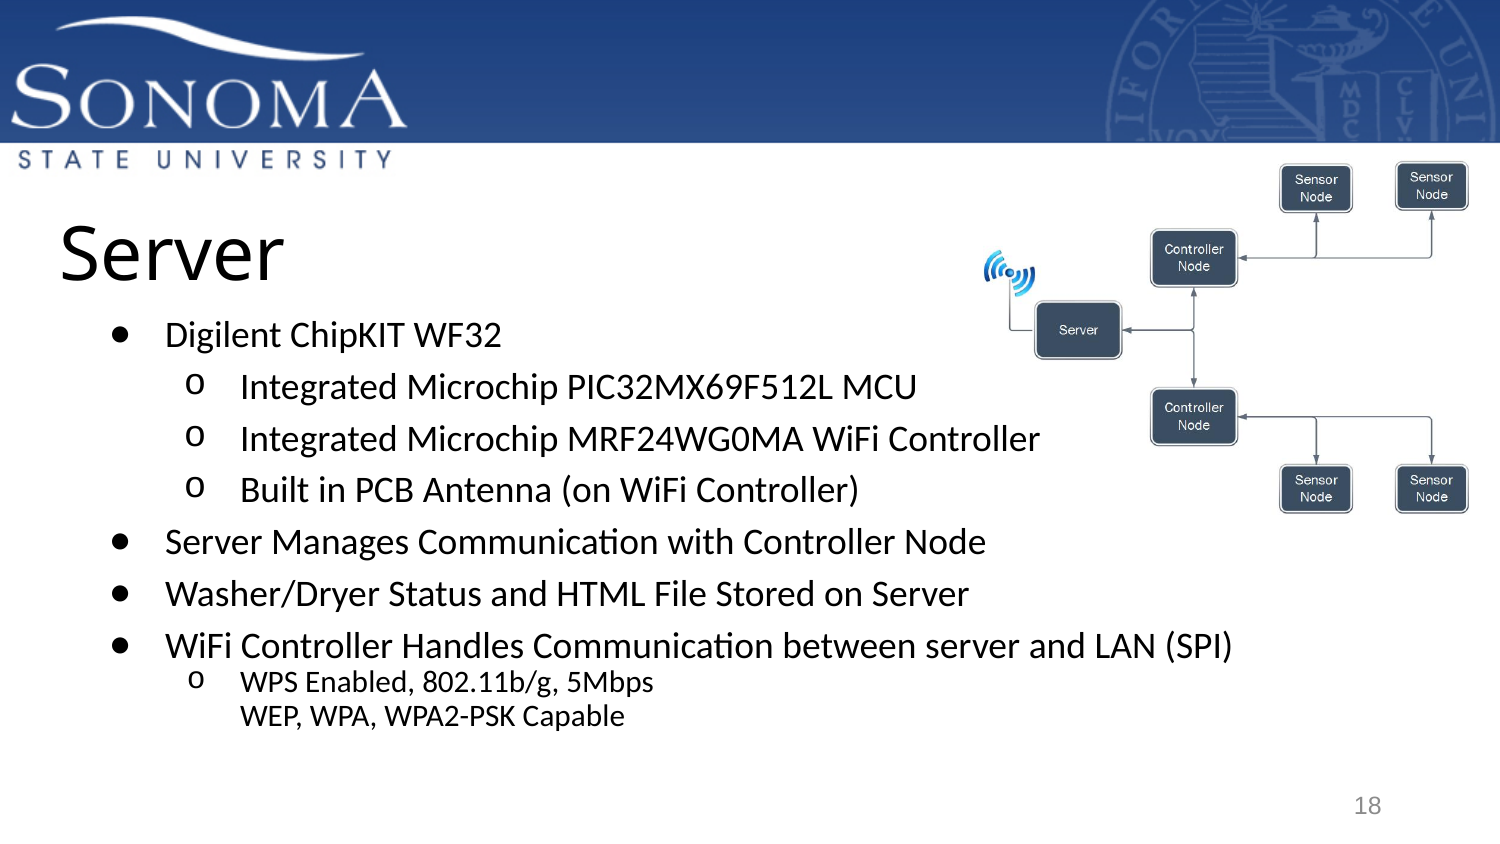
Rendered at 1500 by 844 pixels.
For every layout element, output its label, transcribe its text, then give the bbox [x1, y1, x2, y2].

picture [0, 0, 1500, 515]
title Server [44, 189, 983, 312]
list Digilent ChipKIT WF32 Integrated Microchip PIC32MX69F512L MCU Integrated Microchip MRF24WG0MA WiFi Controller Built in PCB Antenna (on WiFi Controller) Server Manages Communication with Controller Node Washer/Dryer Status and HTML File Stored on Server WiFi Controller Handles Communication between server and LAN (SPI) WPS Enabled, 802.11b/g, 5Mbps WEP, WPA, WPA2-PSK Capable [75, 288, 1395, 808]
slide_number 18 [1059, 782, 1397, 828]
